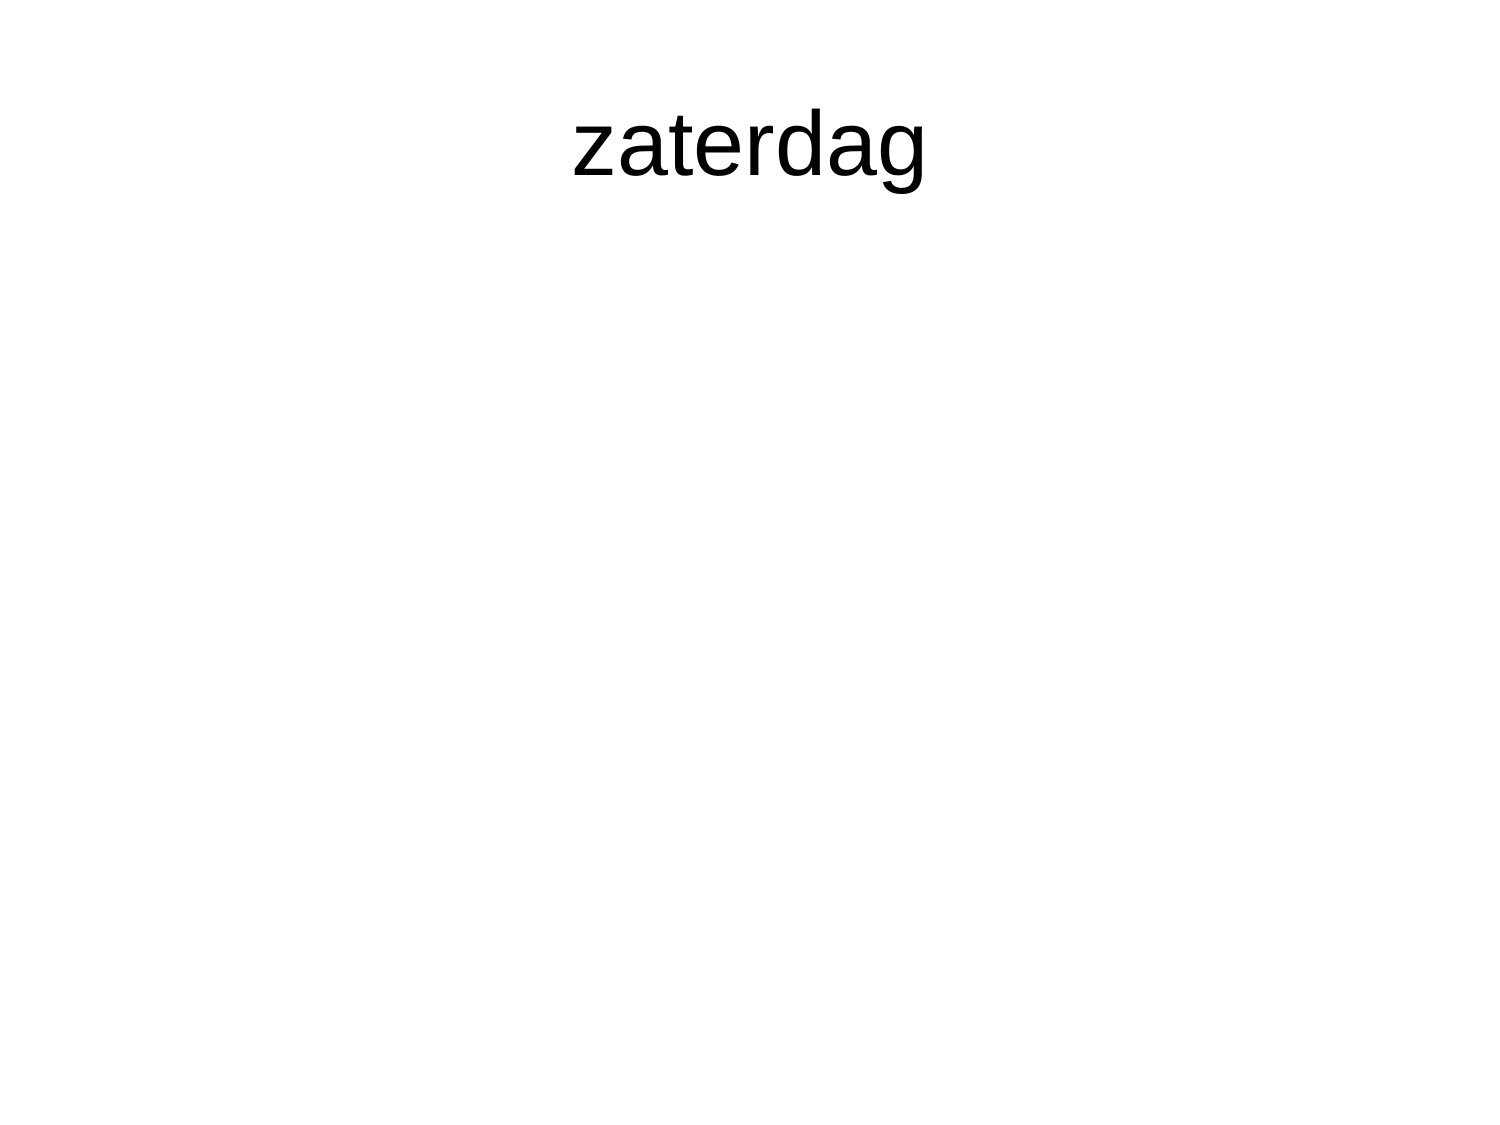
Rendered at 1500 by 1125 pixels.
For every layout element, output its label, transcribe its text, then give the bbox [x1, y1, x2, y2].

title zaterdag [75, 45, 1425, 233]
